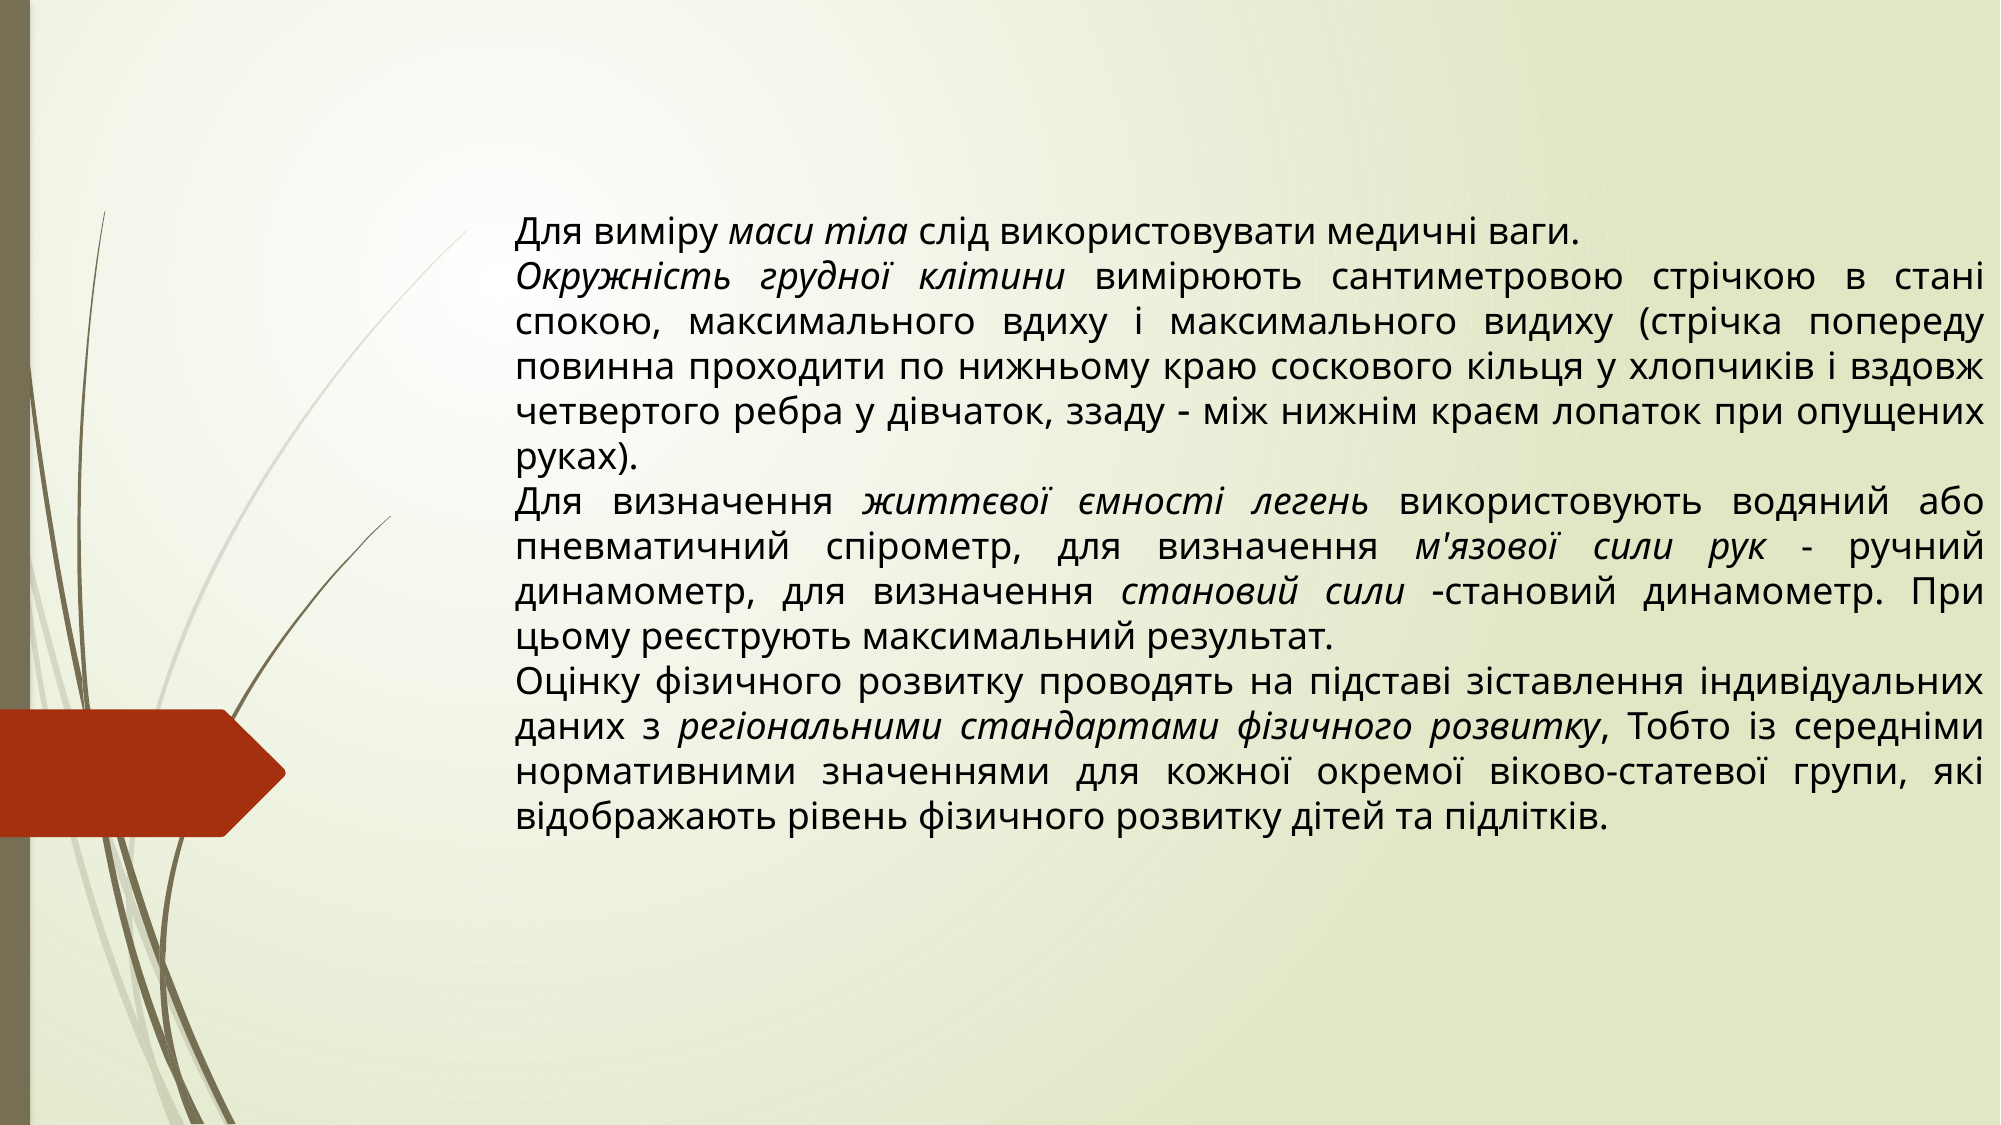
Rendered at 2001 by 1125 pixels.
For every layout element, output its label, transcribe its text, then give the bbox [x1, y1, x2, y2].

text_box Для виміру маси тіла слід використовувати медичні ваги. Окружність грудної клітини вимірюють сантиметровою стрічкою в стані спокою, максимального вдиху і максимального видиху (стрічка попереду повинна проходити по нижньому краю соскового кільця у хлопчиків і вздовж четвертого ребра у дівчаток, ззаду  між нижнім краєм лопаток при опущених руках). Для визначення життєвої ємності легень використовують водяний або пневматичний спірометр, для визначення м'язової сили рук - ручний динамометр, для визначення становий сили становий динамометр. При цьому реєструють максимальний результат. Оцінку фізичного розвитку проводять на підставі зіставлення індивідуальних даних з регіональними стандартами фізичного розвитку, Тобто із середніми нормативними значеннями для кожної окремої віково-статевої групи, які відображають рівень фізичного розвитку дітей та підлітків. [499, 199, 2000, 845]
